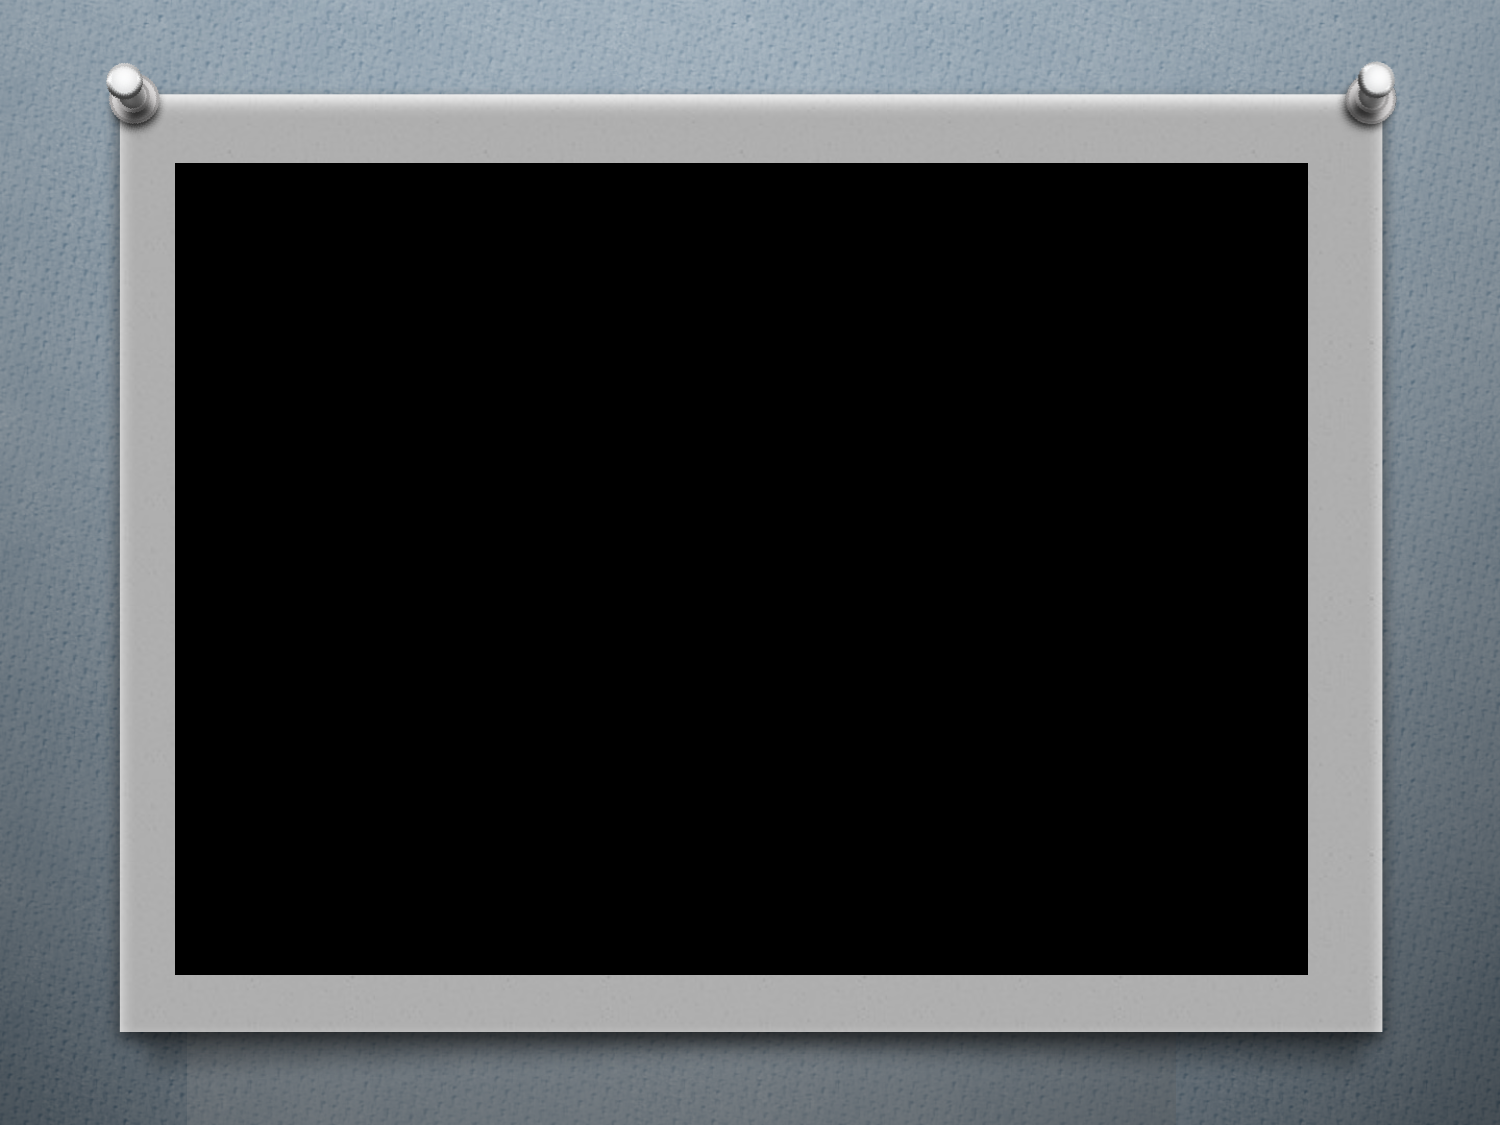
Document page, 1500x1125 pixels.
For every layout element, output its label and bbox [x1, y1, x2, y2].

picture [75, 29, 198, 153]
picture [1317, 35, 1439, 156]
text_box [174, 162, 1309, 976]
